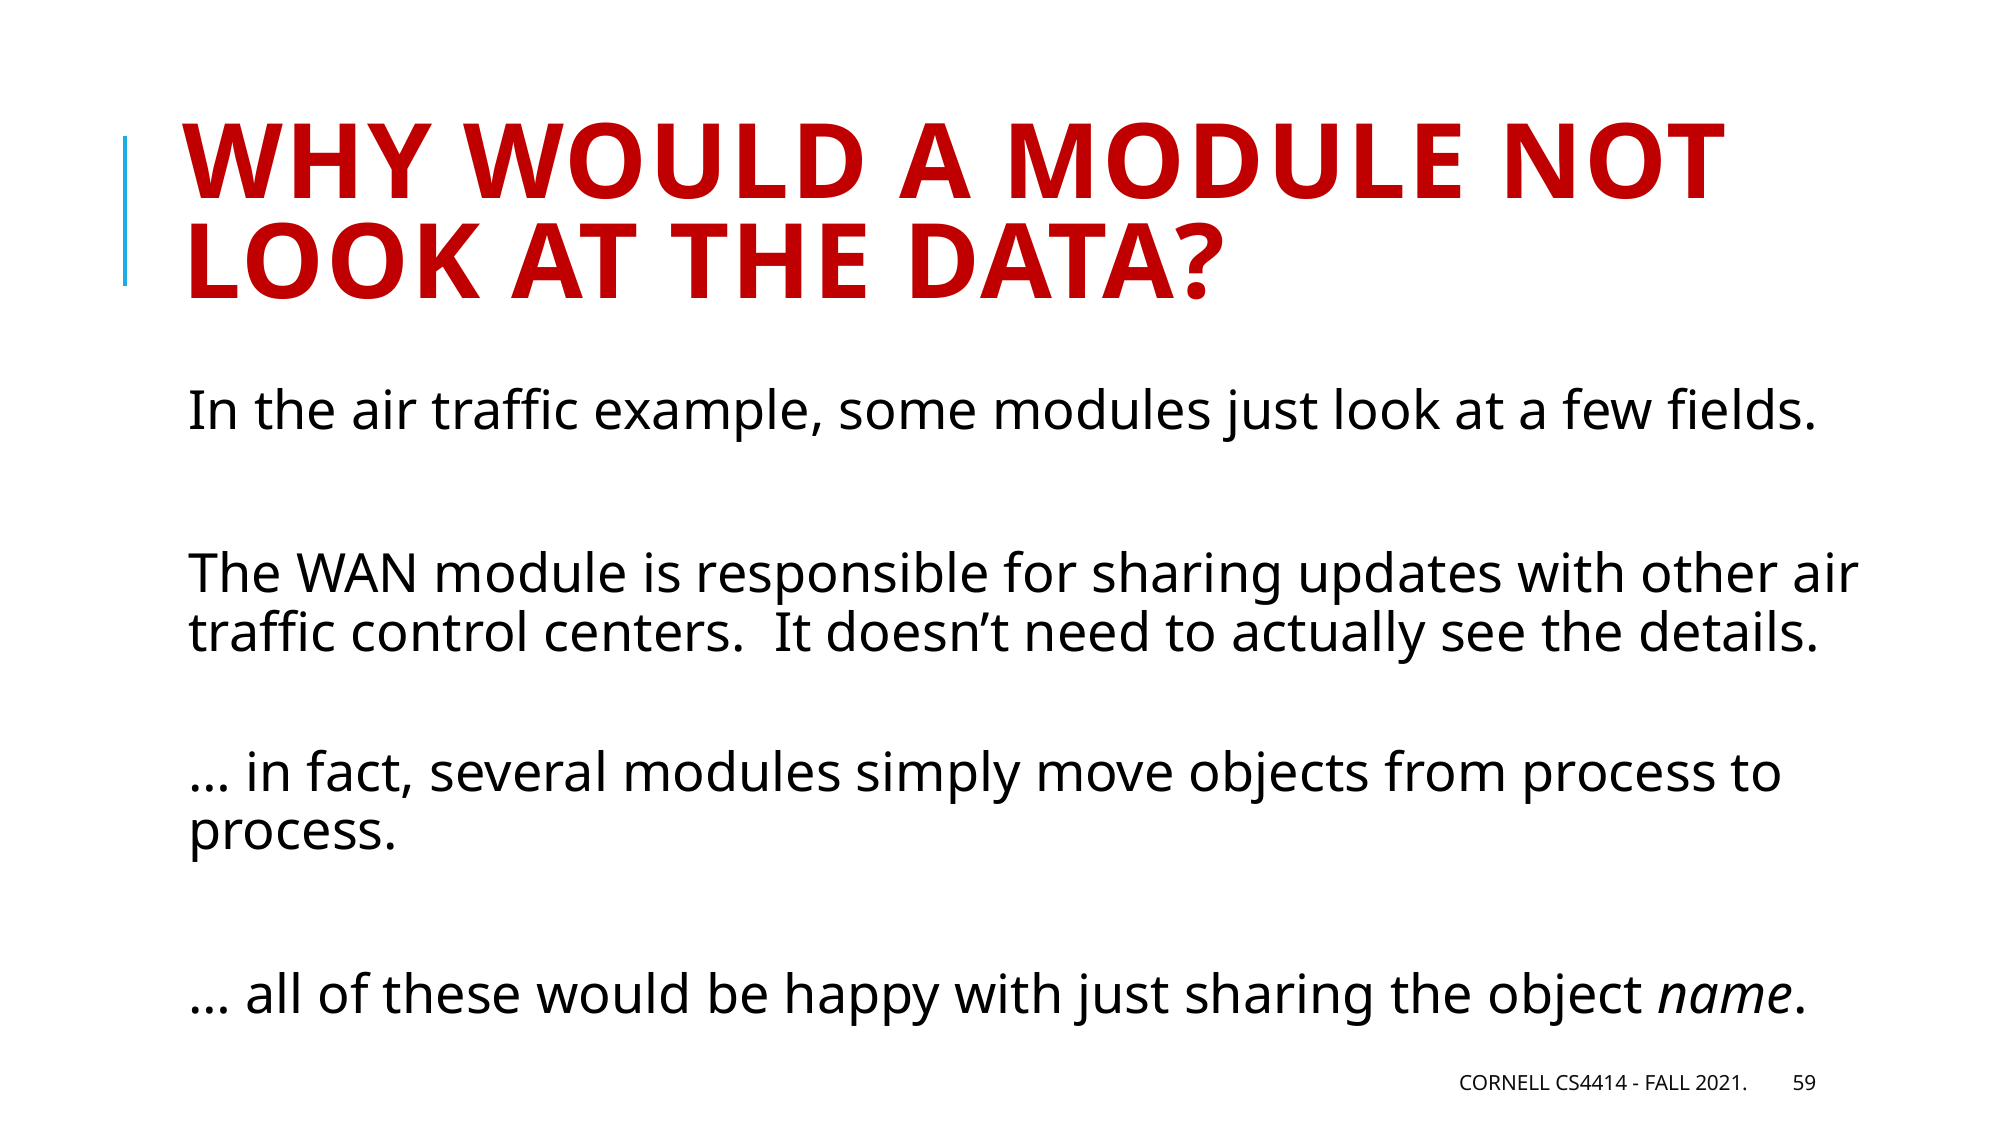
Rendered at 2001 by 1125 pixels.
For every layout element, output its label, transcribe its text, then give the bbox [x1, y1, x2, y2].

footer Cornell CS4414 - Fall 2021. [794, 1061, 1763, 1107]
title Why would a module not look at the data? [168, 96, 1873, 342]
slide_number 59 [1777, 1061, 1938, 1107]
list In the air traffic example, some modules just look at a few fields. The WAN module is responsible for sharing updates with other air traffic control centers. It doesn’t need to actually see the details. … in fact, several modules simply move objects from process to process. … all of these would be happy with just sharing the object name. [168, 375, 1983, 1035]
